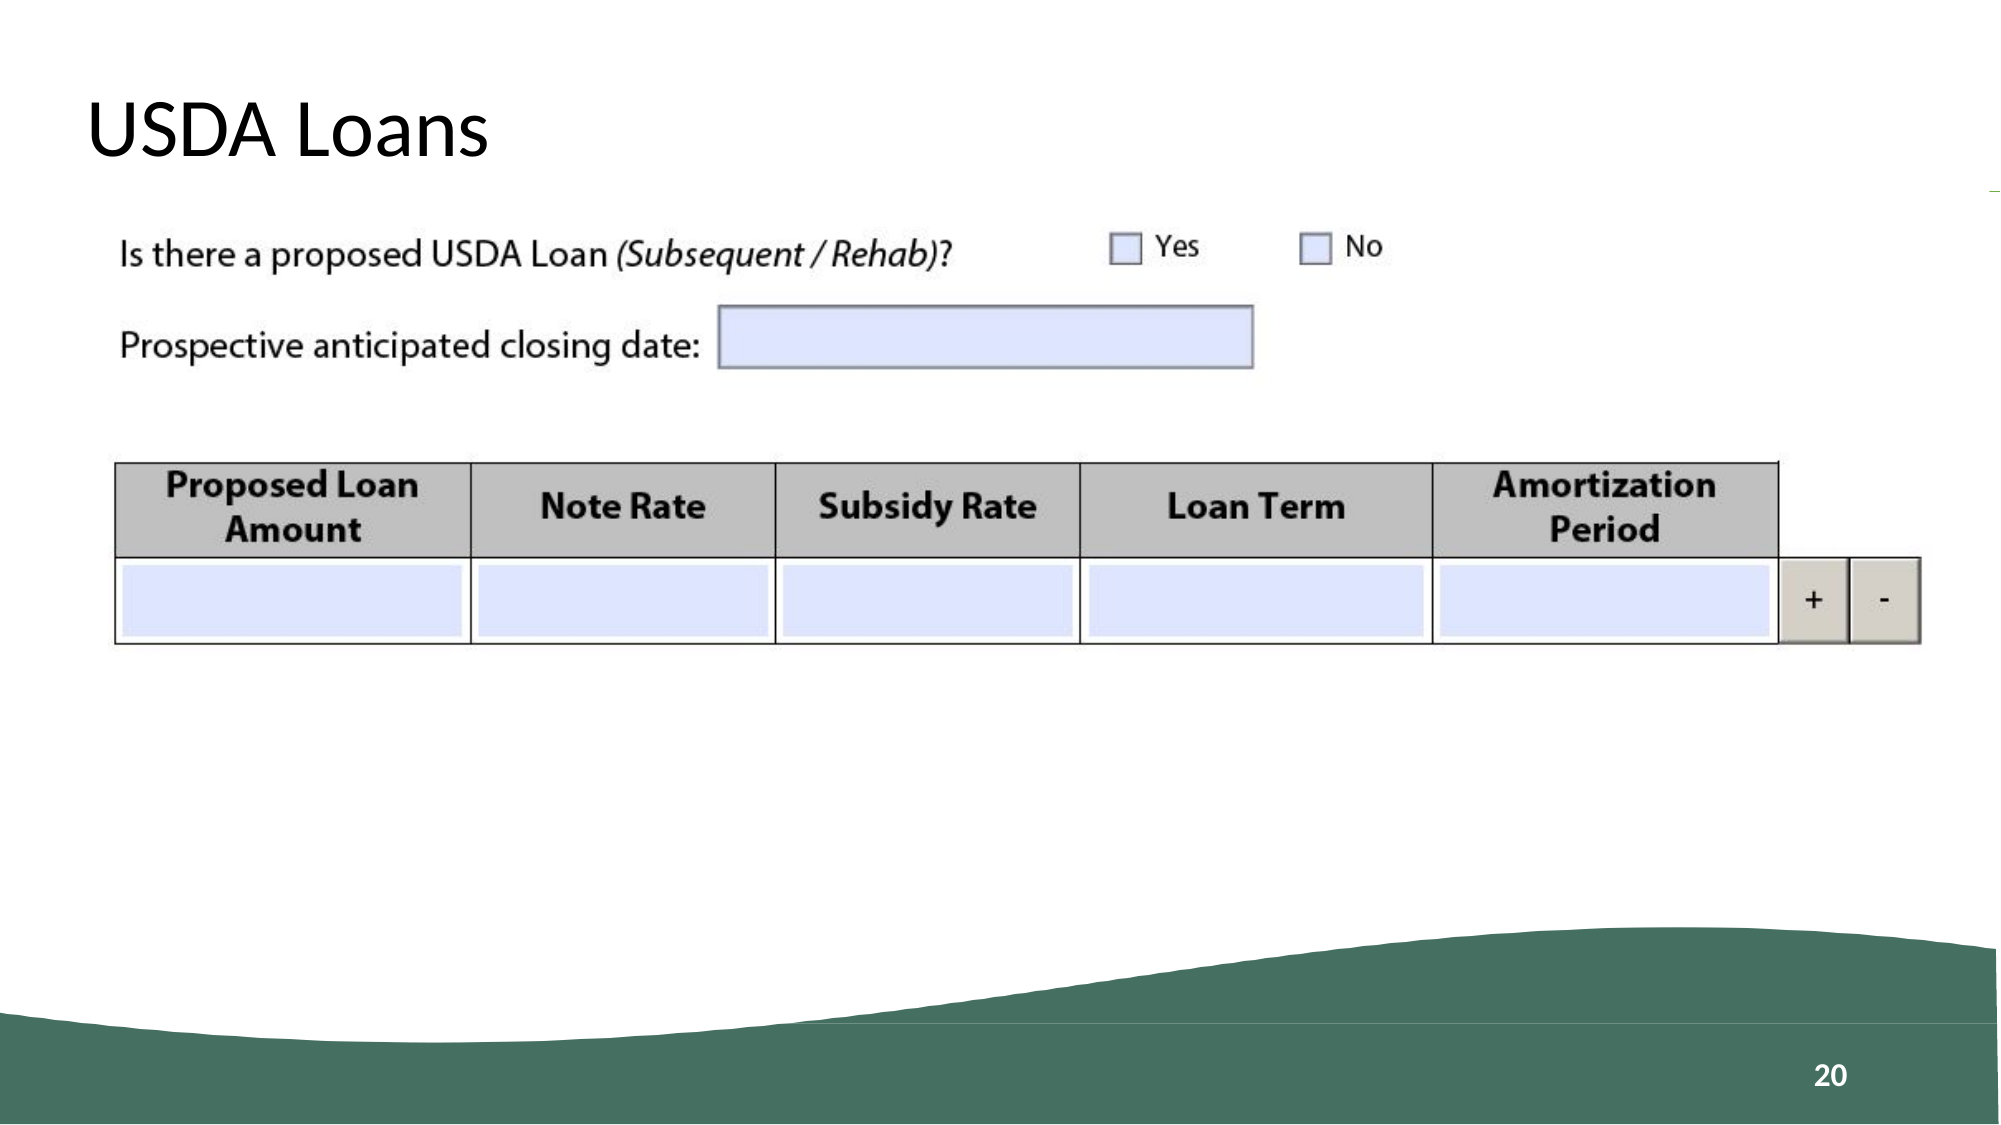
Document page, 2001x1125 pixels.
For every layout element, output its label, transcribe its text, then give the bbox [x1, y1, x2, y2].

picture [108, 227, 1932, 655]
text_box [0, 894, 1999, 1051]
text_box [0, 1051, 1999, 1125]
text_box USDA Loans [83, 73, 1442, 174]
slide_number 19 [1412, 1042, 1863, 1103]
text_box [8, 20, 1990, 863]
